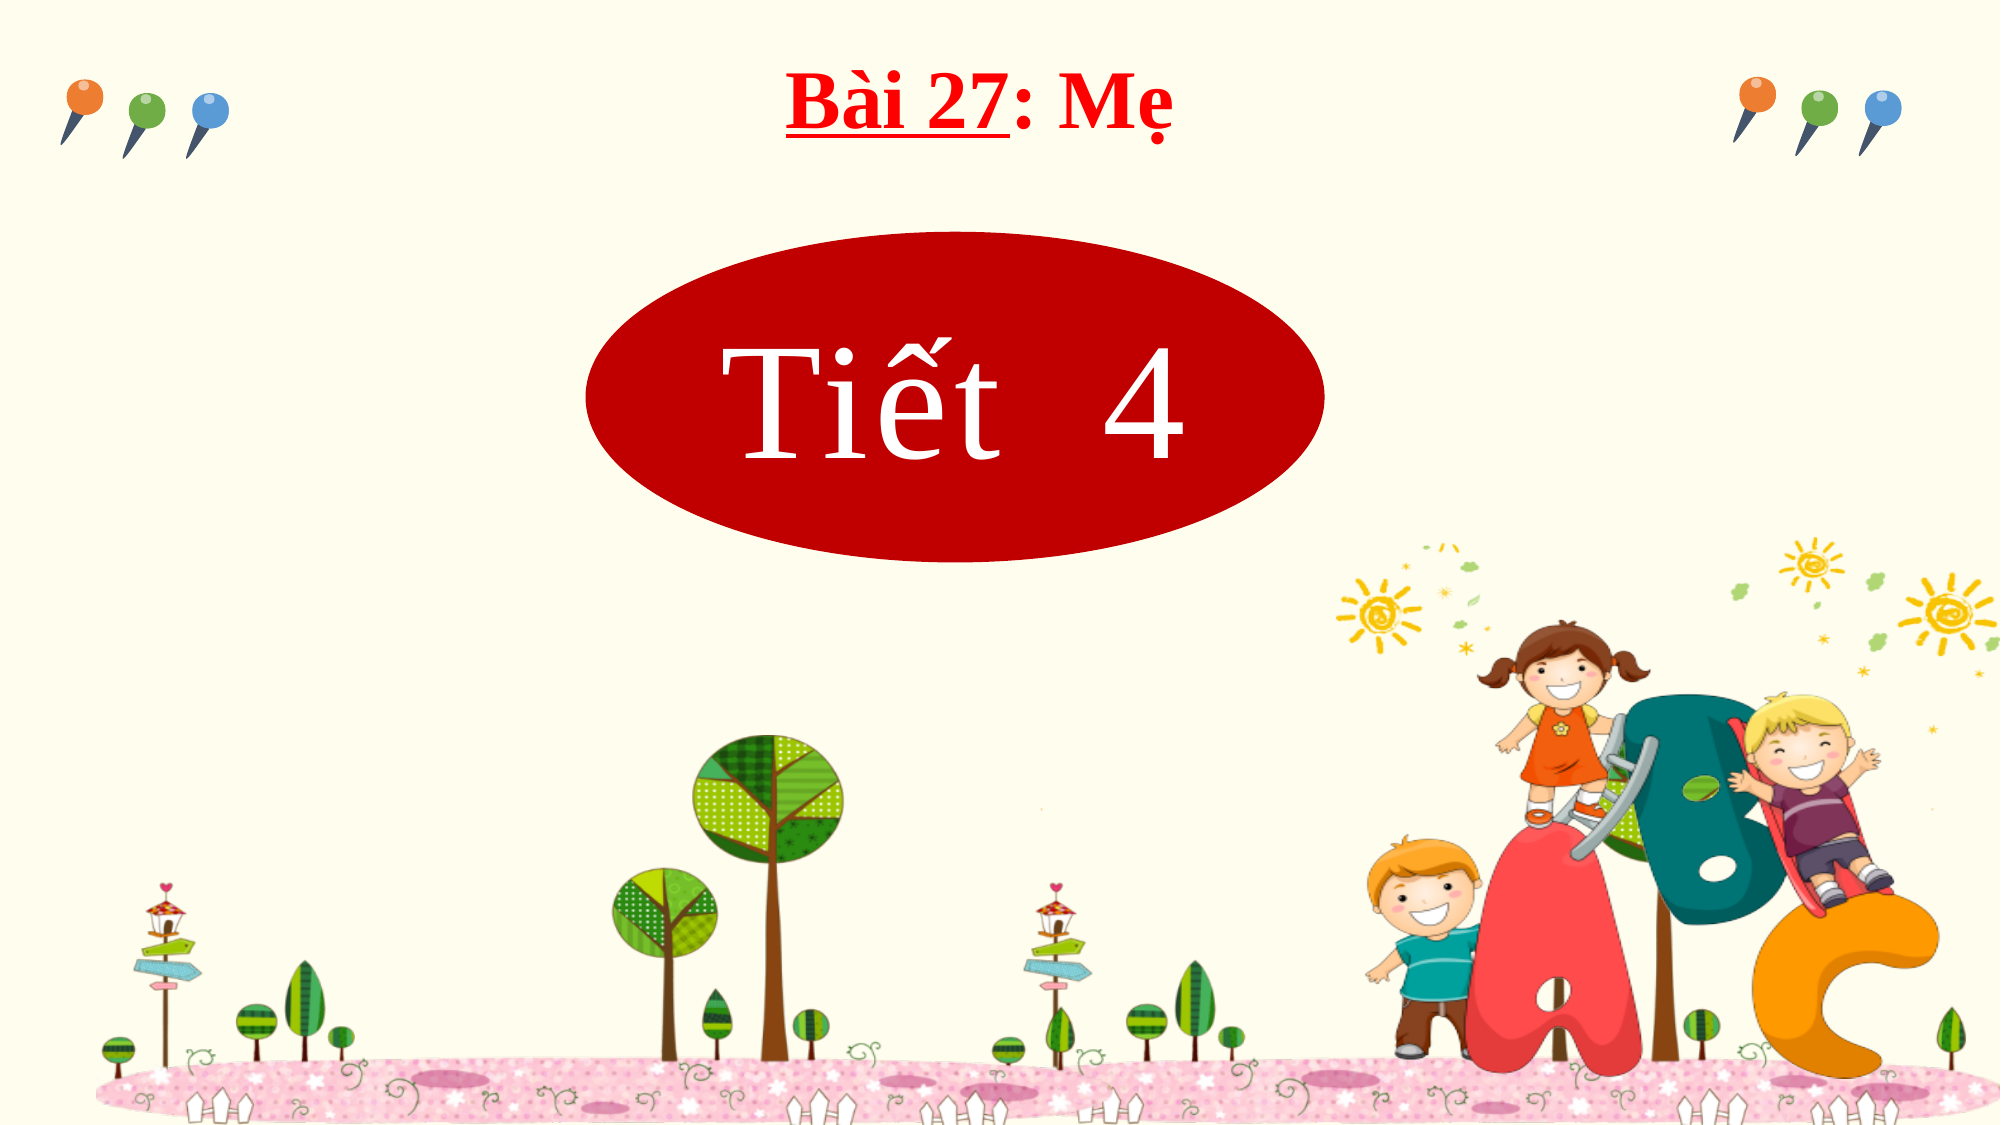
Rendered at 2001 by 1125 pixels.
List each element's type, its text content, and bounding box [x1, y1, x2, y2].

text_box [1857, 90, 1902, 157]
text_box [96, 537, 2000, 1125]
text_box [585, 231, 1380, 563]
text_box Bài 27: Mẹ [0, 38, 1960, 153]
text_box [184, 92, 229, 159]
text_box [59, 79, 104, 146]
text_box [1793, 90, 1839, 157]
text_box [1731, 76, 1777, 143]
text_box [121, 92, 166, 159]
